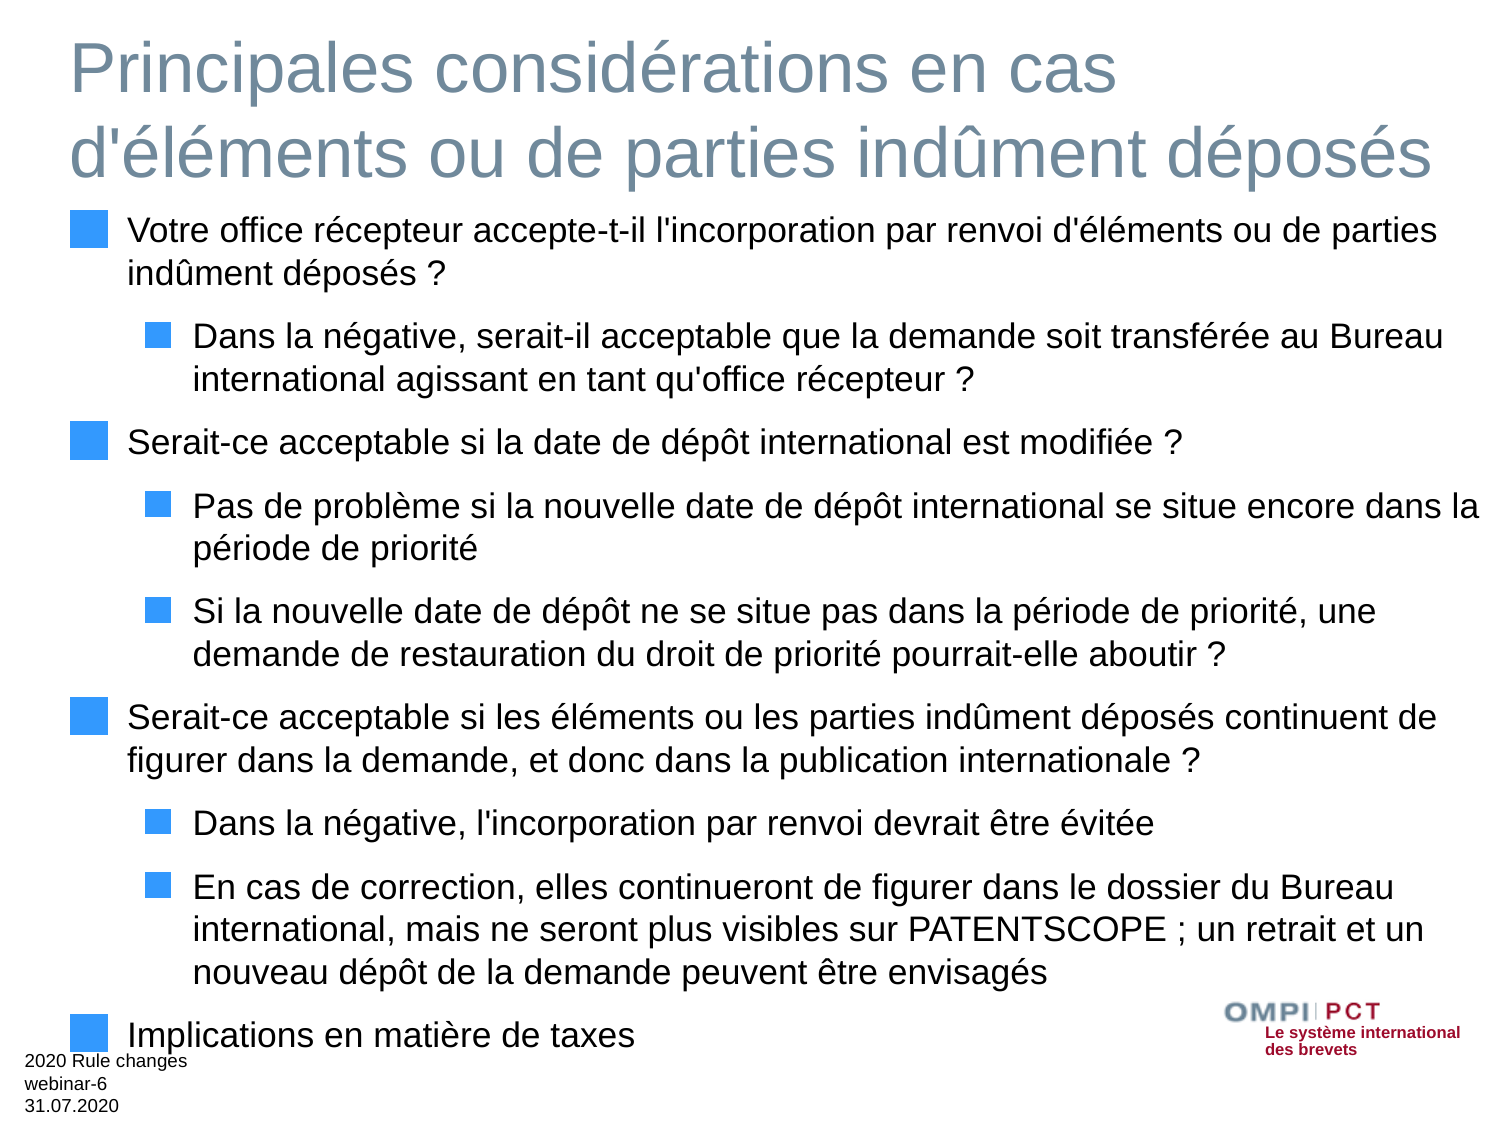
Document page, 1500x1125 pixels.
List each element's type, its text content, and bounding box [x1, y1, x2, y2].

picture [145, 491, 171, 517]
picture [145, 597, 171, 623]
picture [70, 697, 108, 735]
picture [145, 322, 171, 348]
picture [145, 872, 171, 898]
picture [70, 421, 108, 460]
picture [70, 1014, 108, 1052]
list Votre office récepteur accepte-t-il l'incorporation par renvoi d'éléments ou de parties indûment déposés ? Dans la négative, serait-il acceptable que la demande soit transférée au Bureau international agissant en tant qu'office récepteur ? Serait-ce acceptable si la date de dépôt international est modifiée ? Pas de problème si la nouvelle date de dépôt international se situe encore dans la période de priorité Si la nouvelle date de dépôt ne se situe pas dans la période de priorité, une demande de restauration du droit de priorité pourrait-elle aboutir ? Serait-ce acceptable si les éléments ou les parties indûment déposés continuent de figurer dans la demande, et donc dans la publication internationale ? Dans la négative, l'incorporation par renvoi devrait être évitée En cas de correction, elles continueront de figurer dans le dossier du Bureau international, mais ne seront plus visibles sur PATENTSCOPE ; un retrait et un nouveau dépôt de la demande peuvent être envisagés Implications en matière de taxes [55, 200, 1497, 1107]
title Principales considérations en cas d'éléments ou de parties indûment déposés [54, 12, 1494, 200]
picture [70, 210, 108, 248]
picture [145, 809, 171, 834]
